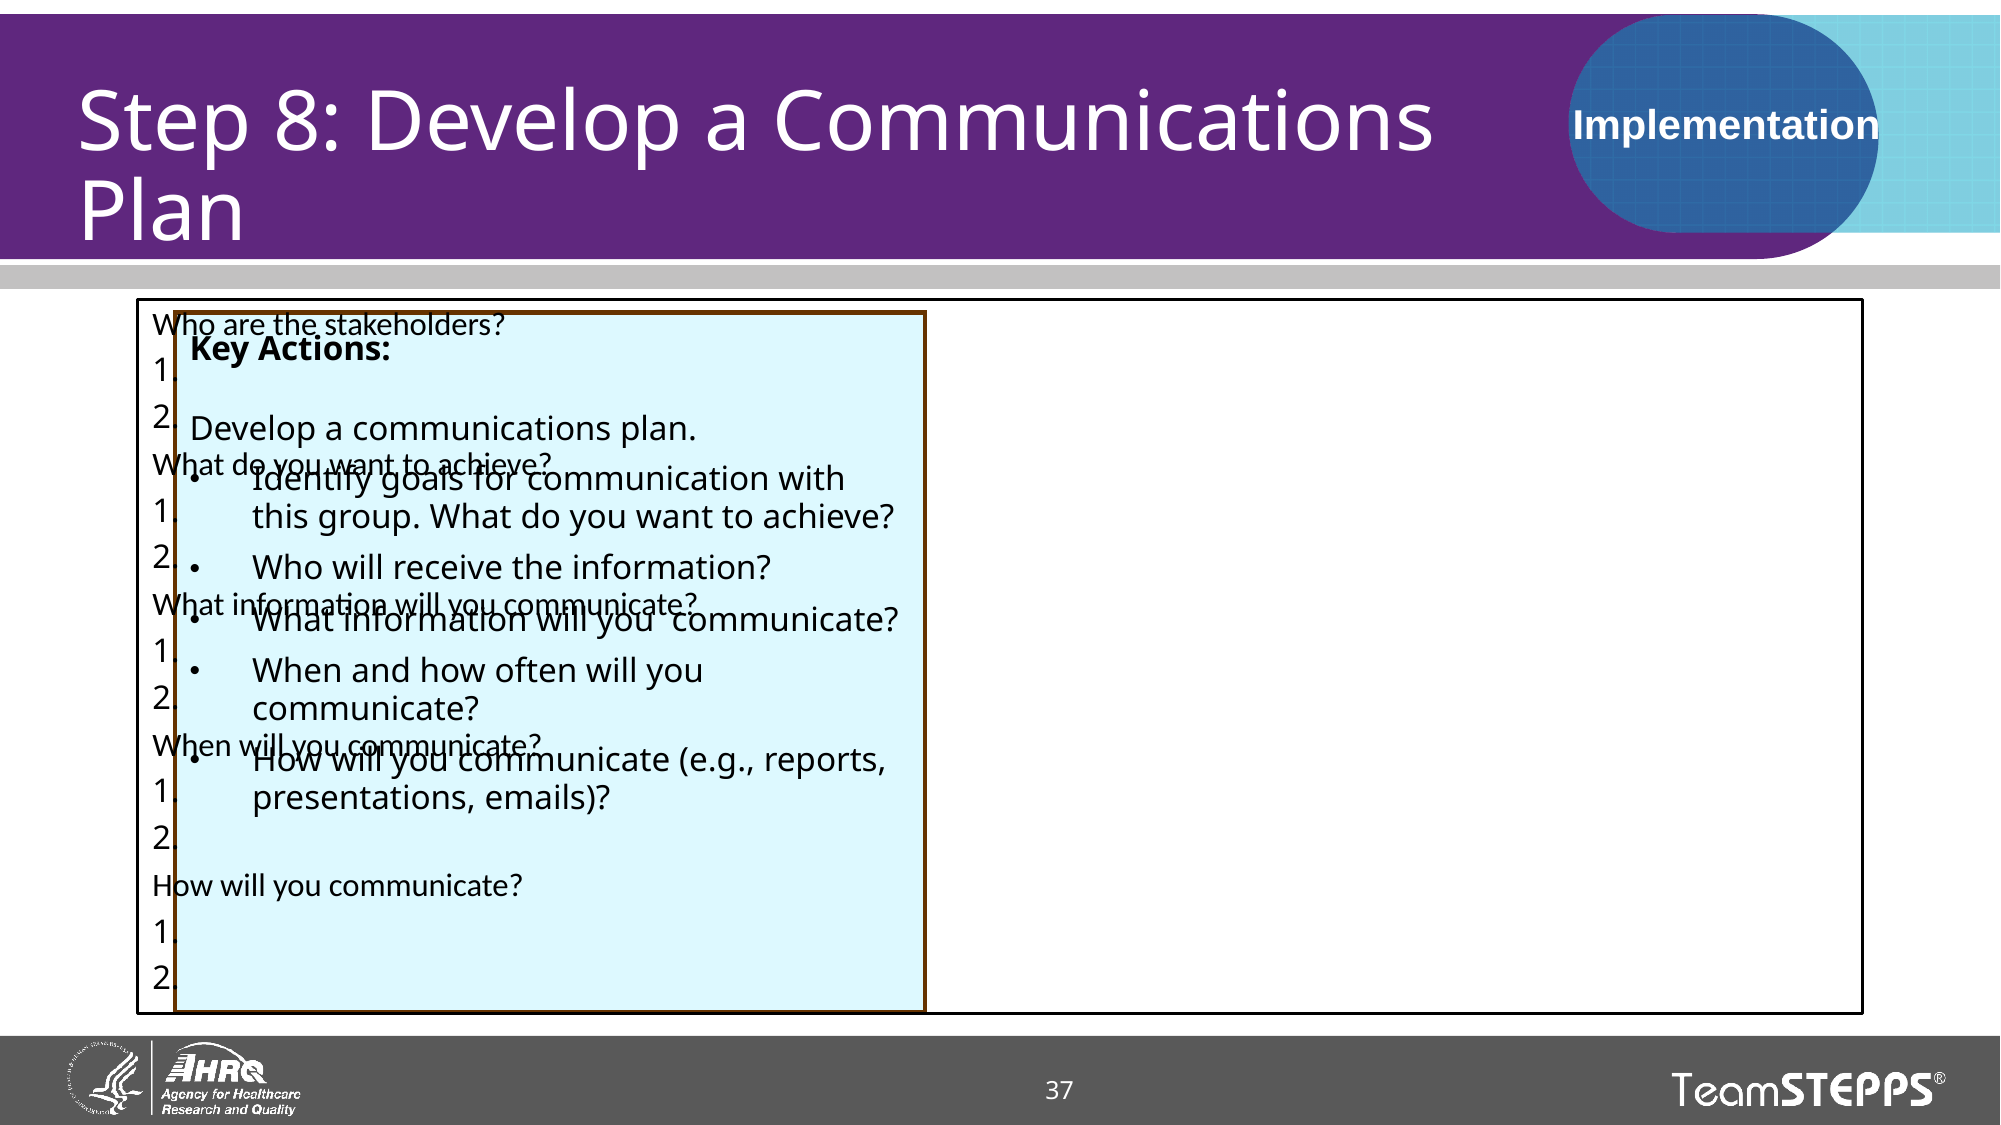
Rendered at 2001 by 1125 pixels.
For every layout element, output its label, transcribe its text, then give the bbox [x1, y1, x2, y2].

title Step 8: Develop a Communications Plan [62, 59, 1551, 278]
slide_number 37 [914, 1061, 1205, 1122]
text_box Implementation [1550, 90, 1903, 155]
picture [61, 1035, 306, 1121]
picture [1669, 1065, 1982, 1118]
list Who are the stakeholders? 1. 2. What do you want to achieve? 1. 2. What information will you communicate? 1. 2. When will you communicate? 1. 2. How will you communicate? 1. 2. [137, 299, 1863, 1014]
picture [1568, 15, 2000, 233]
